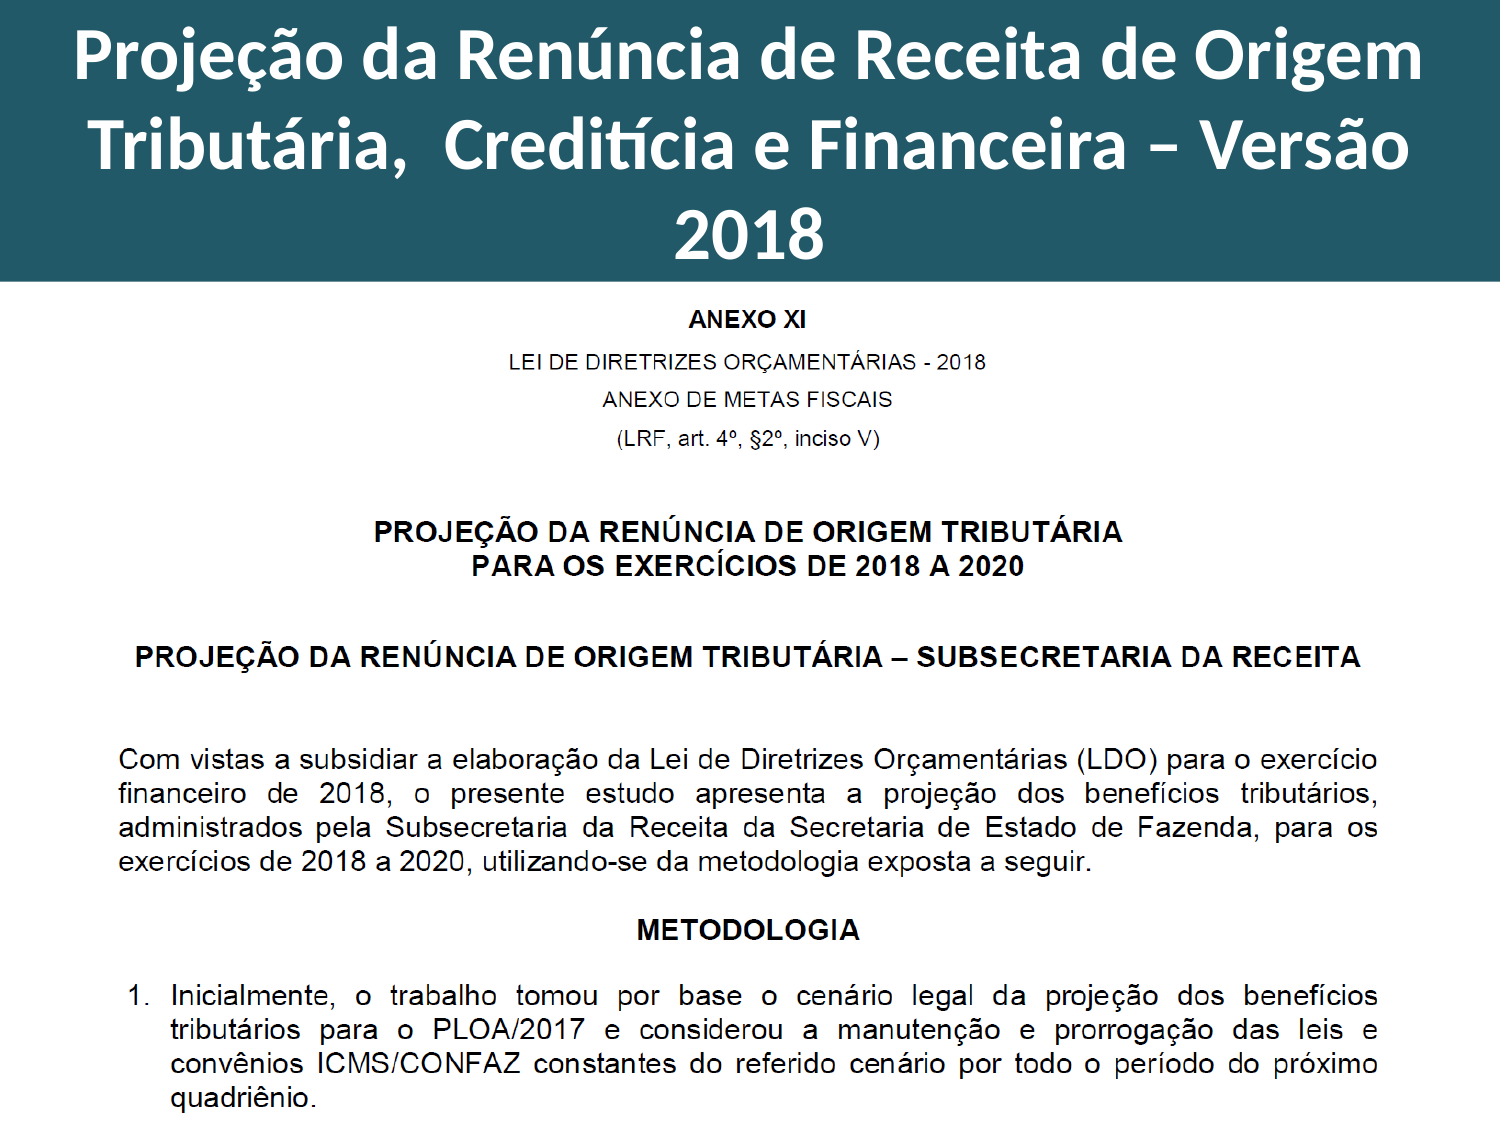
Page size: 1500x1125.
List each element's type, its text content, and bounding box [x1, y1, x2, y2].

text_box Projeção da Renúncia de Receita de Origem Tributária, Creditícia e Financeira – Versão 2018 [0, 0, 1500, 282]
picture [111, 300, 1389, 1118]
